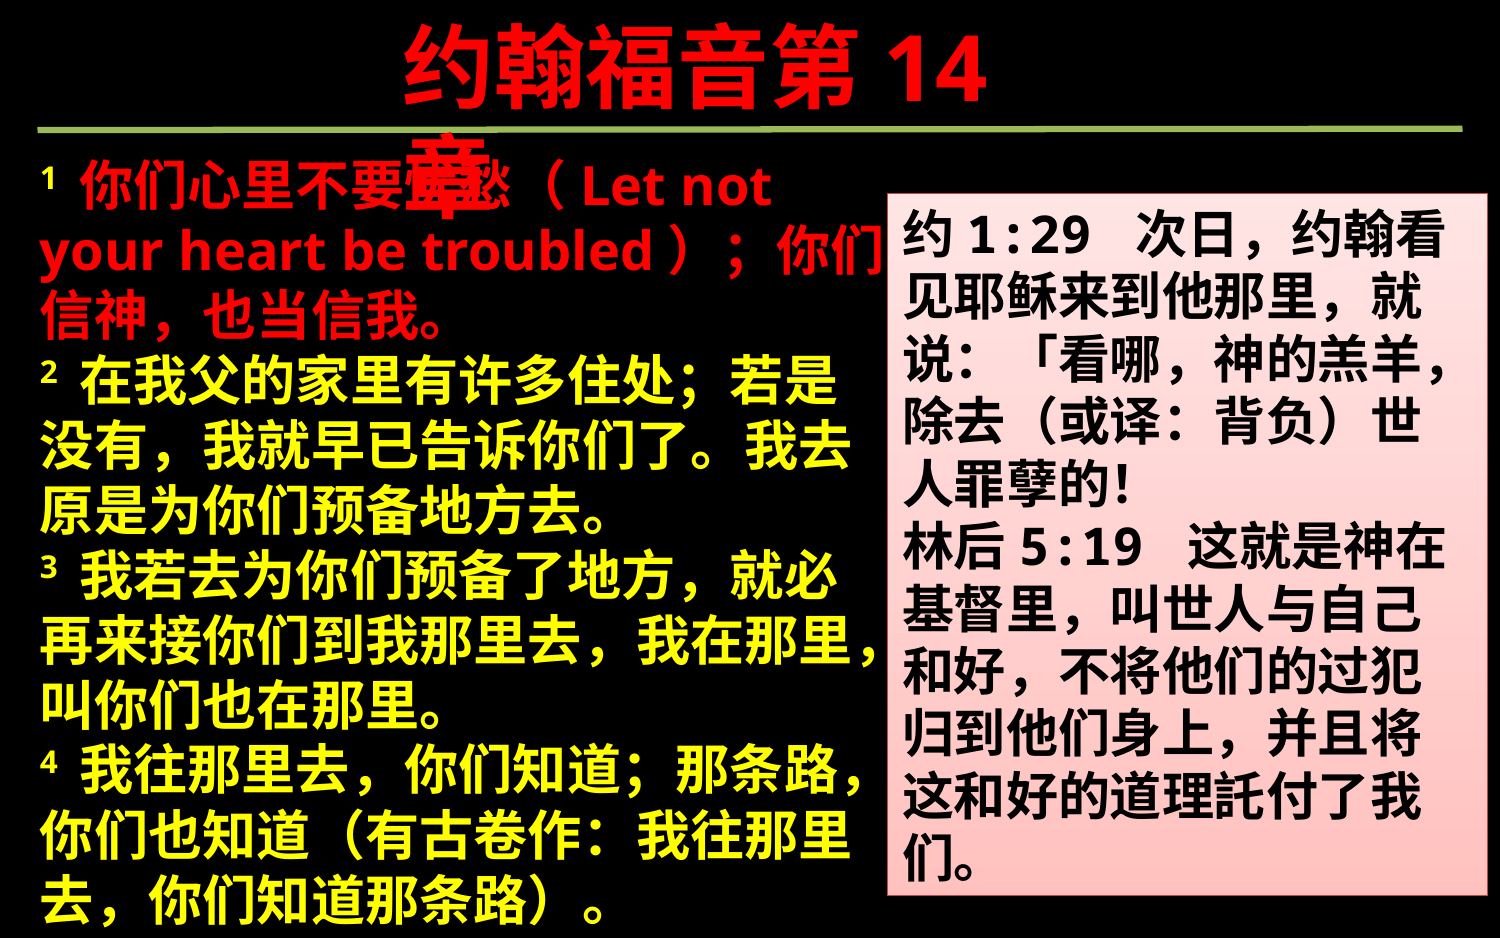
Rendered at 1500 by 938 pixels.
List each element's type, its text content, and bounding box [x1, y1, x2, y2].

text_box 约1:29 次日，约翰看见耶稣来到他那里，就说：「看哪，神的羔羊，除去（或译：背负）世人罪孽的！ 林后5:19 这就是神在基督里，叫世人与自己和好，不将他们的过犯归到他们身上，并且将这和好的道理託付了我们。 [887, 193, 1488, 896]
text_box 约翰福音第14章 [387, 2, 1100, 125]
text_box 1 你们心里不要忧愁（Let not your heart be troubled）；你们信神，也当信我。 2 在我父的家里有许多住处；若是没有，我就早已告诉你们了。我去原是为你们预备地方去。 3 我若去为你们预备了地方，就必再来接你们到我那里去，我在那里，叫你们也在那里。 4 我往那里去，你们知道；那条路，你们也知道（有古卷作：我往那里去，你们知道那条路）。 [24, 143, 900, 763]
